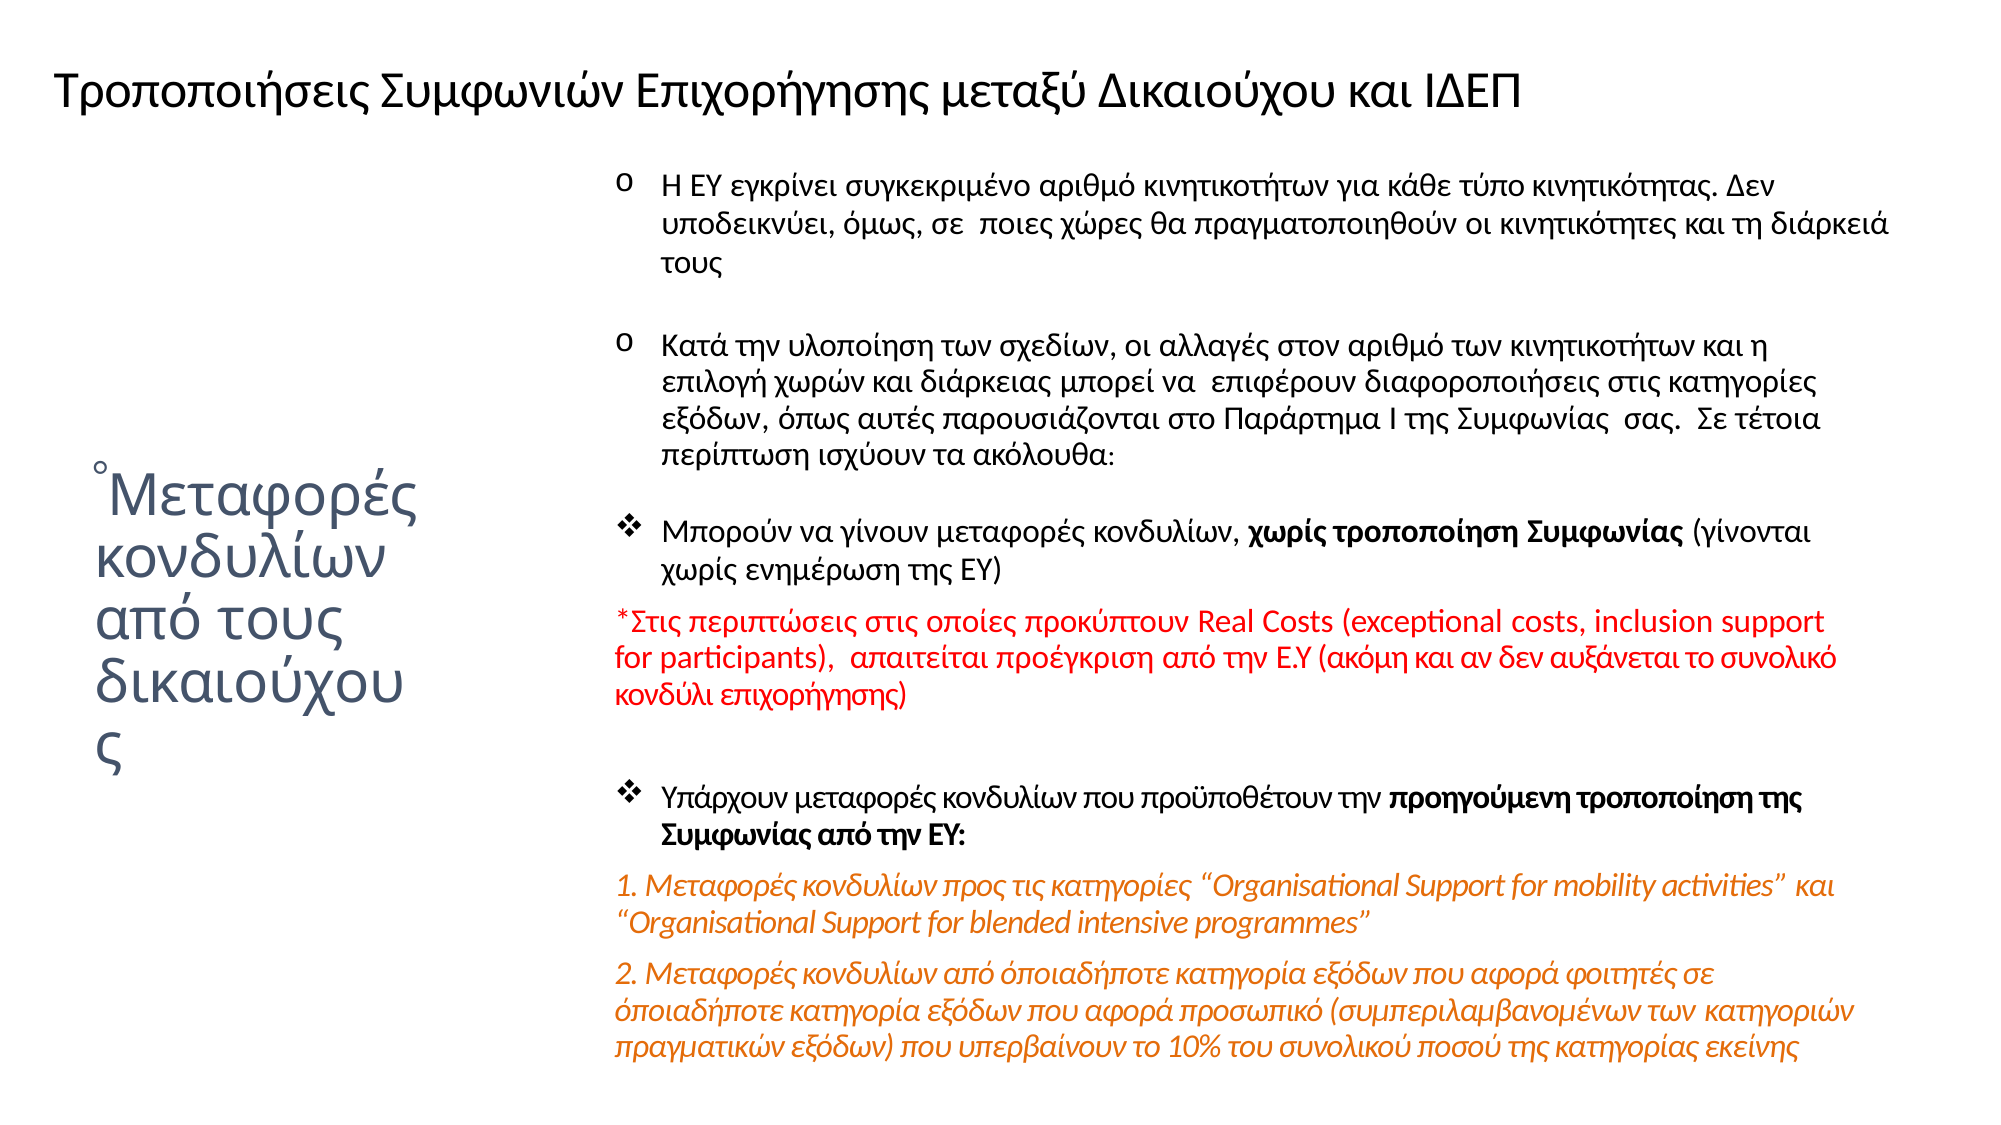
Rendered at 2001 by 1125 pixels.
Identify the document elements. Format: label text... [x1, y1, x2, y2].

text_box [708, 512, 1950, 706]
text_box Η ΕΥ εγκρίνει συγκεκριμένο αριθμό κινητικοτήτων για κάθε τύπο κινητικότητας. Δεν υποδεικνύει, όμως, σε ποιες χώρες θα πραγματοποιηθούν οι κινητικότητες και τη διάρκειά τους Κατά την υλοποίηση των σχεδίων, οι αλλαγές στον αριθμό των κινητικοτήτων και η επιλογή χωρών και διάρκειας μπορεί να επιφέρουν διαφοροποιήσεις στις κατηγορίες εξόδων, όπως αυτές παρουσιάζονται στο Παράρτημα Ι της Συμφωνίας σας. Σε τέτοια περίπτωση ισχύουν τα ακόλουθα: Μπορούν να γίνουν μεταφορές κονδυλίων, χωρίς τροποποίηση Συμφωνίας (γίνονται χωρίς ενημέρωση της ΕΥ) *Στις περιπτώσεις στις οποίες προκύπτουν Real Costs (exceptional costs, inclusion support for participants), απαιτείται προέγκριση από την Ε.Υ (ακόμη και αν δεν αυξάνεται το συνολικό κονδύλι επιχορήγησης) Υπάρχουν μεταφορές κονδυλίων που προϋποθέτουν την προηγούμενη τροποποίηση της Συμφωνίας από την ΕΥ: 1. Μεταφορές κονδυλίων προς τις κατηγορίες “Organisational Support for mobility activities” και “Organisational Support for blended intensive programmes” 2. Μεταφορές κονδυλίων από όποιαδήποτε κατηγορία εξόδων που αφορά φοιτητές σε όποιαδήποτε κατηγορία εξόδων που αφορά προσωπικό (συμπεριλαμβανομένων των κατηγοριών πραγματικών εξόδων) που υπερβαίνουν το 10% του συνολικού ποσού της κατηγορίας εκείνης [612, 162, 1899, 1125]
text_box Μεταφορές κονδυλίων από τους δικαιούχους [92, 456, 429, 777]
text_box Τροποποιήσεις Συμφωνιών Επιχορήγησης μεταξύ Δικαιούχου και ΙΔΕΠ [51, 51, 1563, 117]
